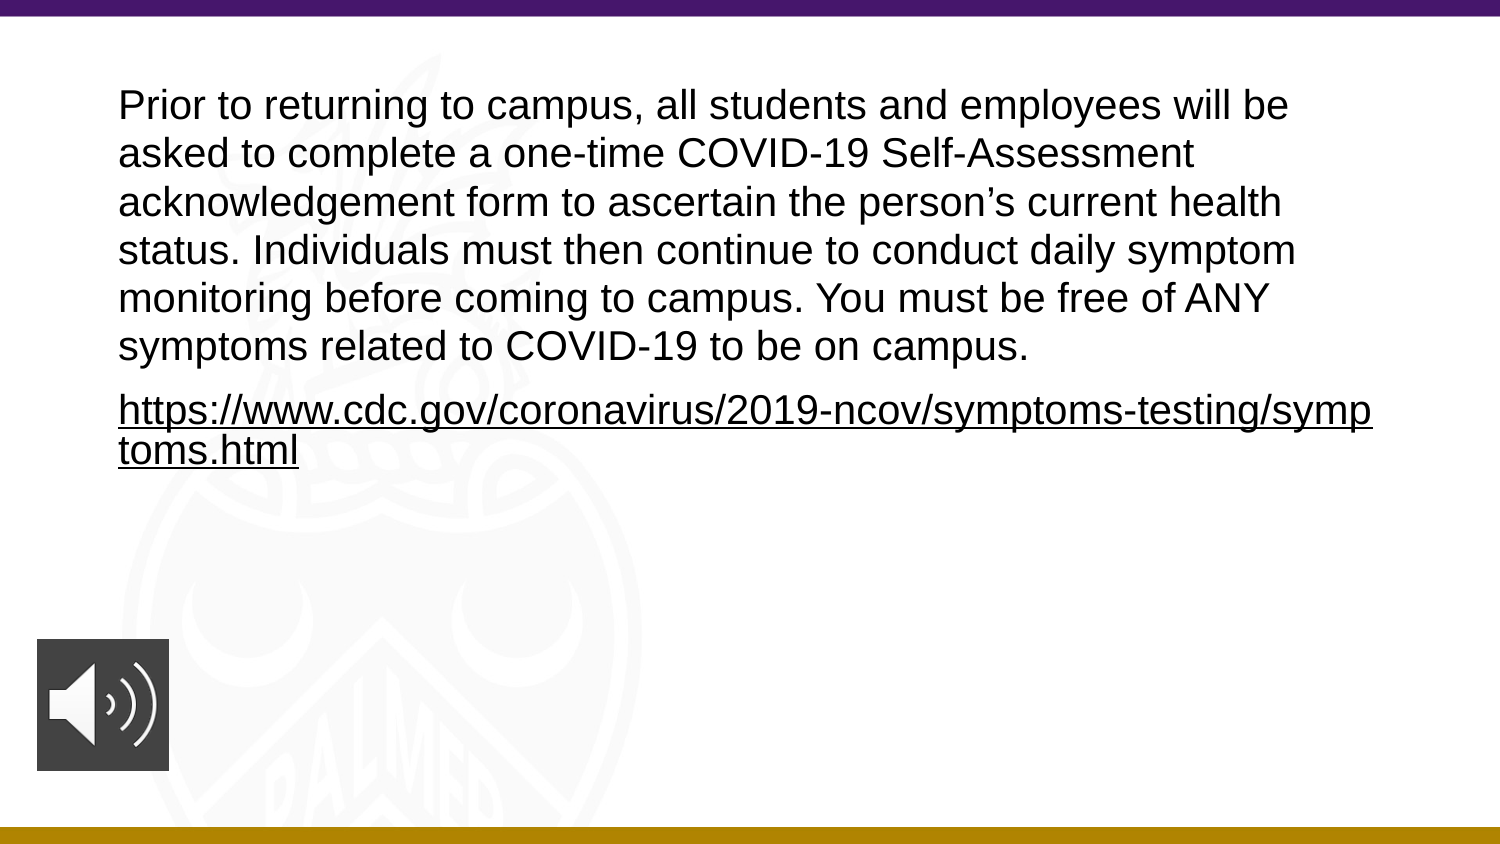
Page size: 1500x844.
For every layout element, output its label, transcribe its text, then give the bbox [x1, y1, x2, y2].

picture [0, 0, 1500, 844]
list Prior to returning to campus, all students and employees will be asked to complete a one-time COVID-19 Self-Assessment acknowledgement form to ascertain the person’s current health status. Individuals must then continue to conduct daily symptom monitoring before coming to campus. You must be free of ANY symptoms related to COVID-19 to be on campus. https://www.cdc.gov/coronavirus/2019-ncov/symptoms-testing/symptoms.html [103, 72, 1397, 760]
